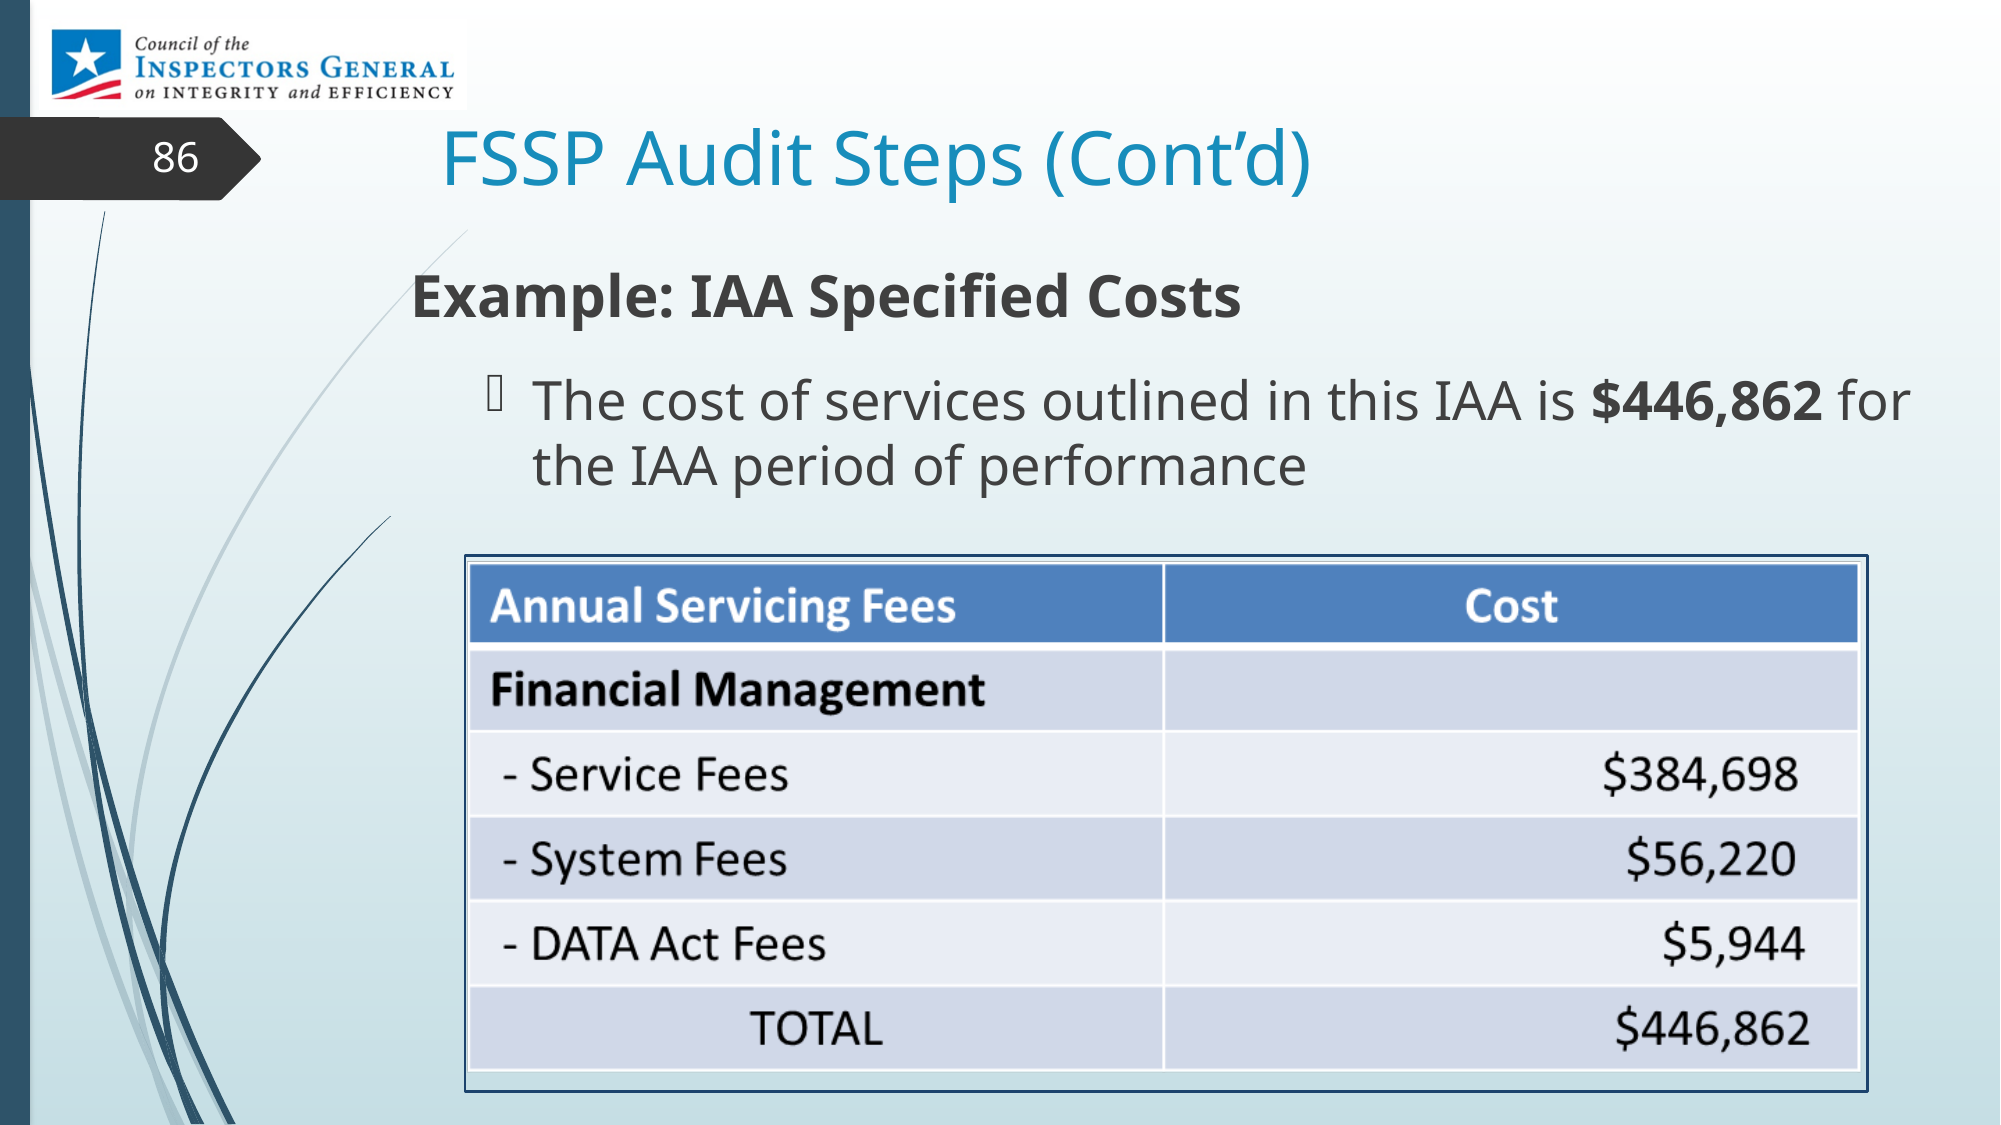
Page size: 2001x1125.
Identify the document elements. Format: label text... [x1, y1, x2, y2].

picture [39, 19, 467, 111]
title FSSP Audit Steps (Cont’d) [425, 102, 1888, 237]
list Example: IAA Specified Costs The cost of services outlined in this IAA is $446,862 for the IAA period of performance [395, 237, 1934, 1095]
picture [466, 556, 1867, 1091]
slide_number 86 [87, 129, 216, 190]
